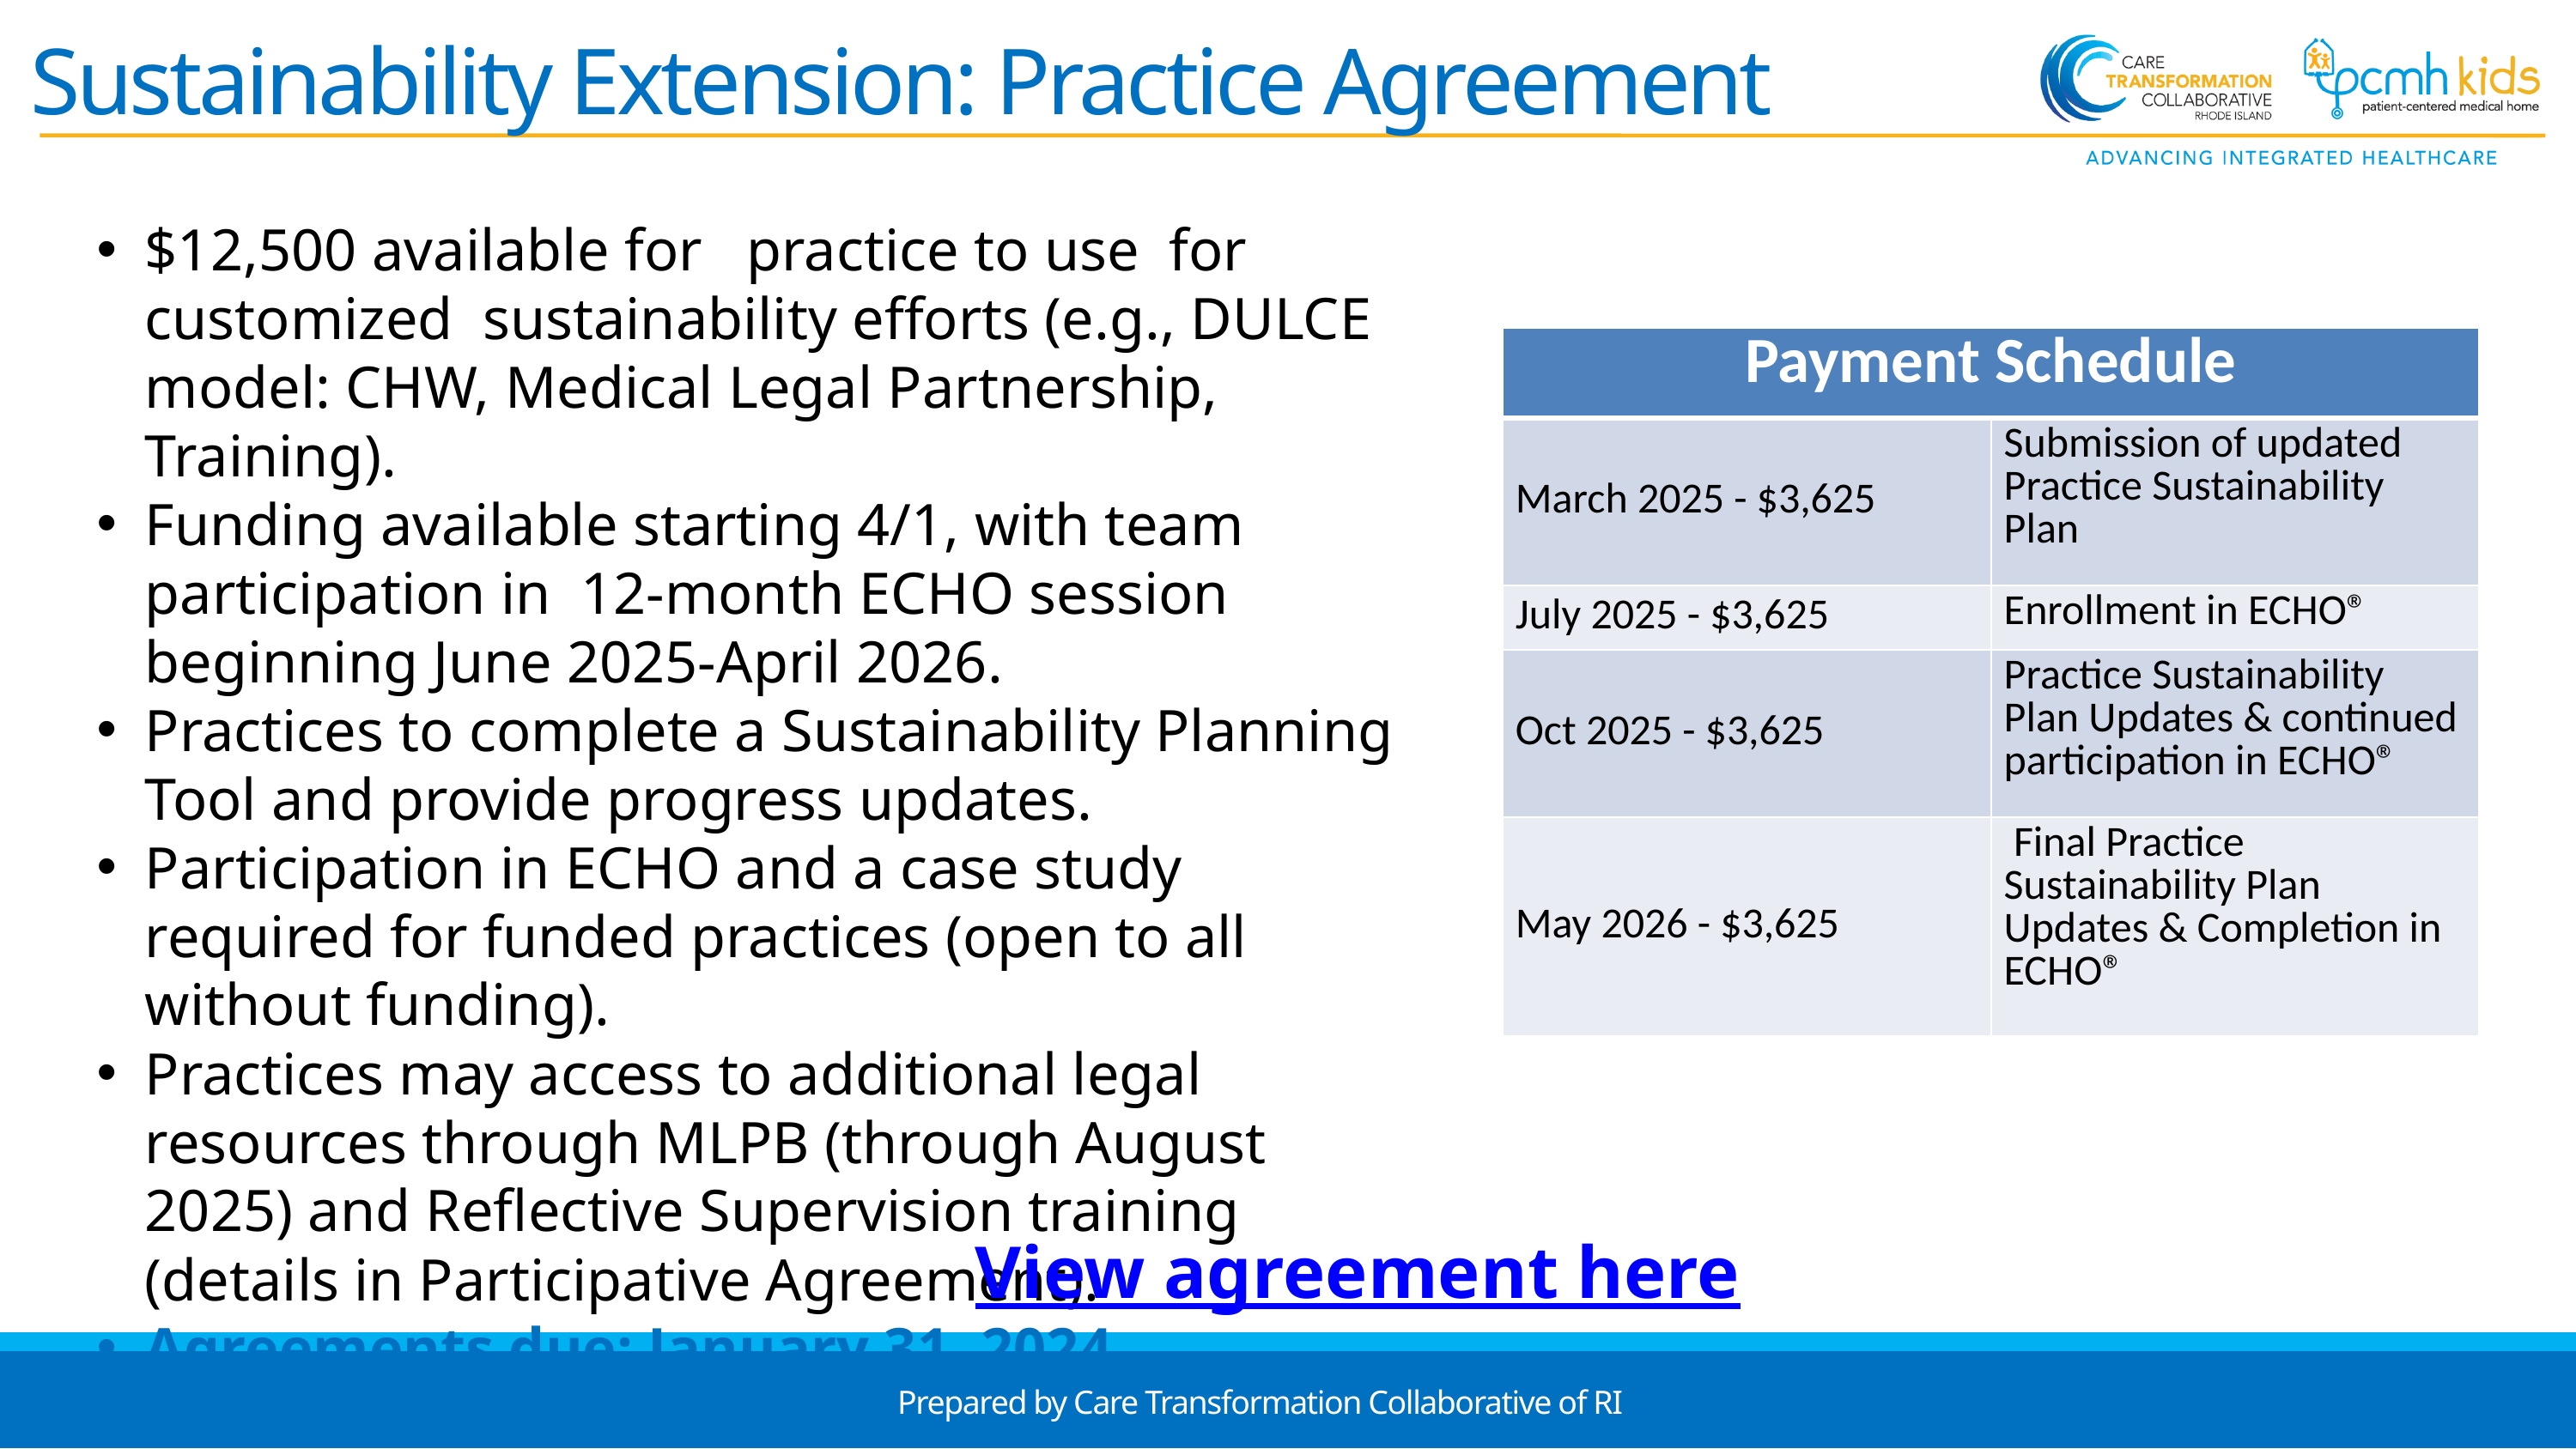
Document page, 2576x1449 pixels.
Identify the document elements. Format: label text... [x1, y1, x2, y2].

table_cell May 2026 - $3,625 [1504, 818, 1990, 1035]
table_cell Submission of updated Practice Sustainability Plan [1992, 421, 2478, 585]
table_header Payment Schedule [1504, 329, 2478, 415]
text_box View agreement here [729, 1226, 1948, 1325]
text_box $12,500 available for practice to use for customized sustainability efforts (e.g., DULCE model: CHW, Medical Legal Partnership, Training). Funding available starting 4/1, with team participation in 12-month ECHO session beginning June 2025-April 2026. Practices to complete a Sustainability Planning Tool and provide progress updates. Participation in ECHO and a case study required for funded practices (open to all without funding). Practices may access to additional legal resources through MLPB (through August 2025) and Reflective Supervision training (details in Participative Agreement). Agreements due: January 31, 2024 [58, 213, 1401, 1331]
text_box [0, 1350, 2576, 1449]
text_box Sustainability Extension: Practice Agreement [30, 33, 2299, 133]
table_cell Final Practice Sustainability Plan Updates & Completion in ECHO® [1992, 818, 2478, 1035]
table_cell March 2025 - $3,625 [1504, 421, 1990, 585]
table_cell July 2025 - $3,625 [1504, 586, 1990, 649]
table_cell Oct 2025 - $3,625 [1504, 651, 1990, 816]
text_box [2030, 27, 2546, 135]
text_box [0, 1331, 2576, 1350]
table_cell Enrollment in ECHO® [1992, 586, 2478, 649]
table_cell Practice Sustainability Plan Updates & continued participation in ECHO® [1992, 651, 2478, 816]
text_box [2030, 136, 2546, 171]
